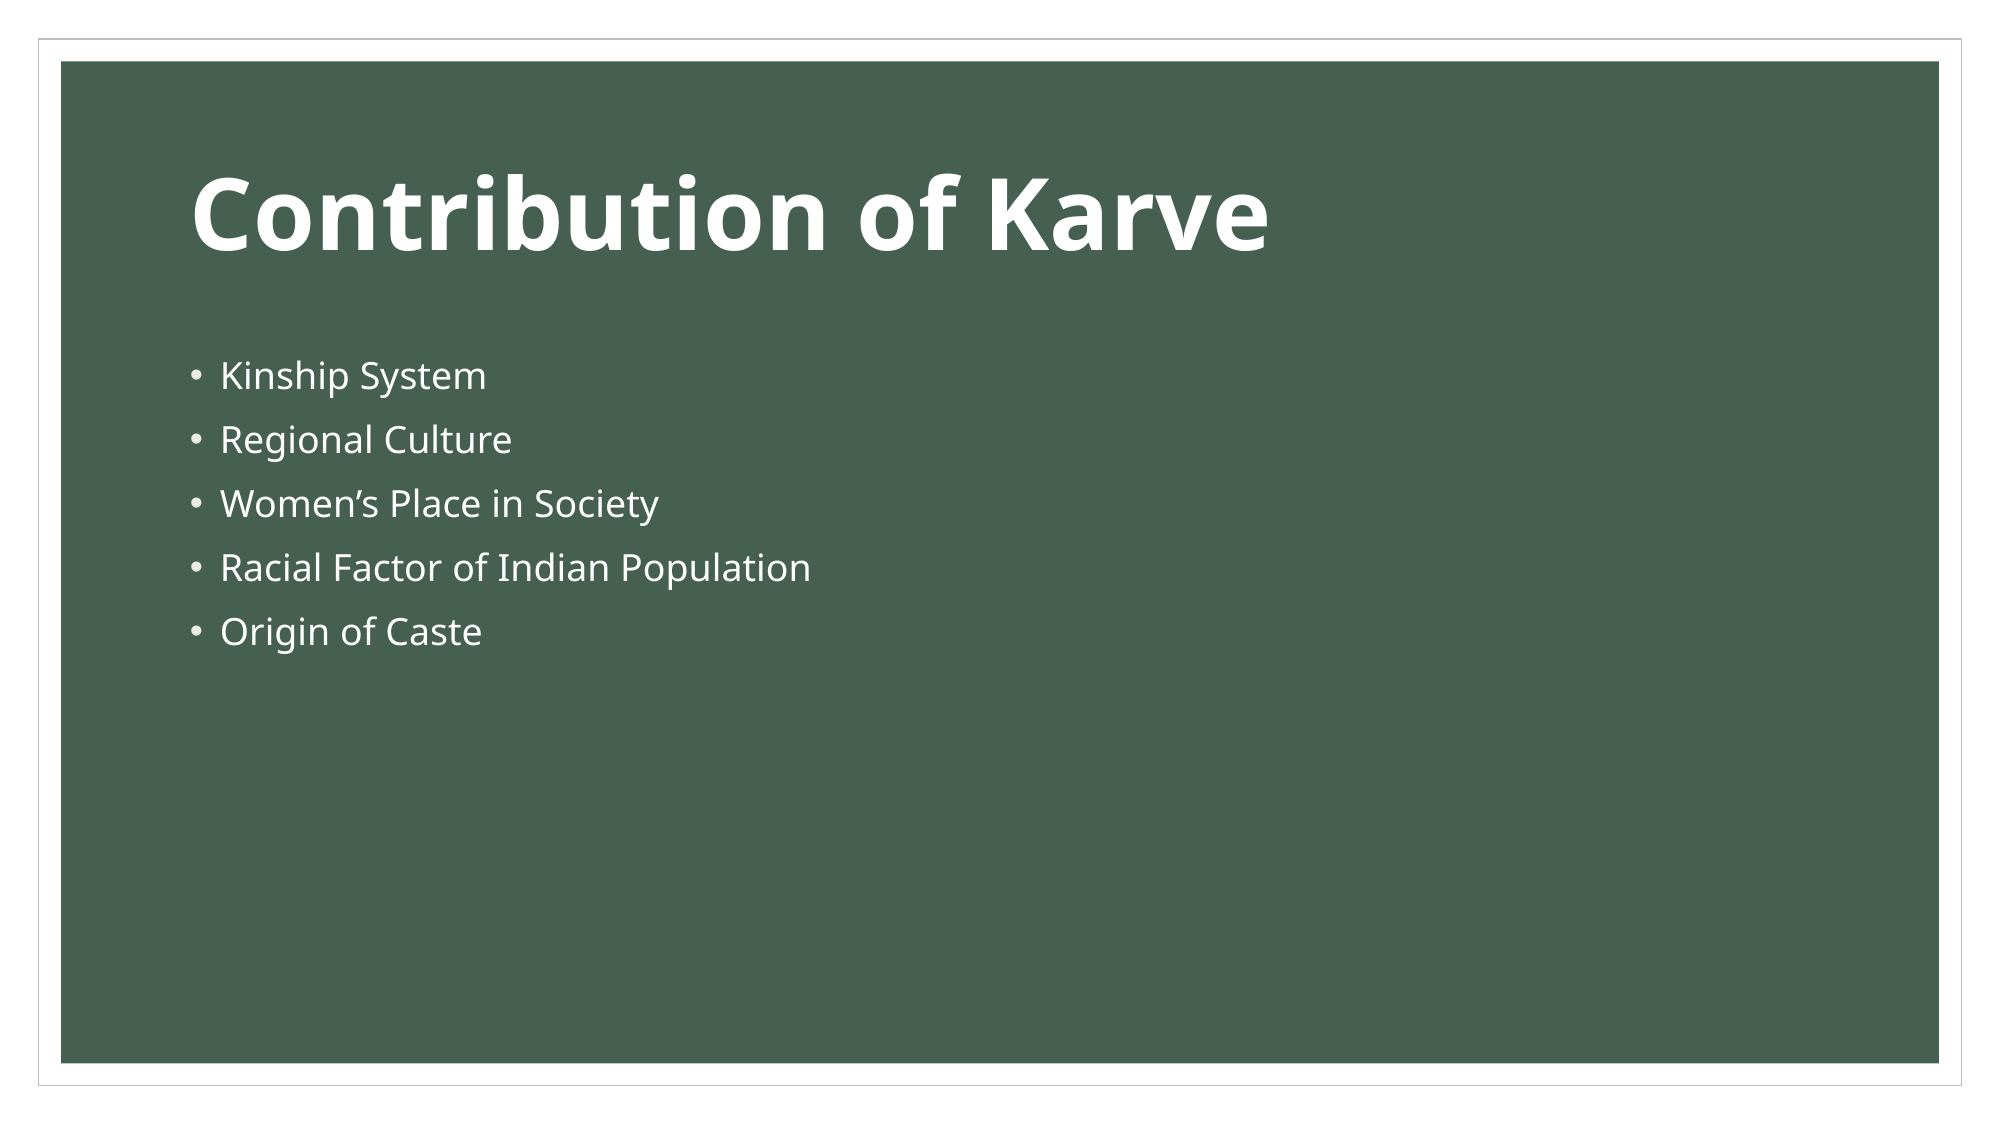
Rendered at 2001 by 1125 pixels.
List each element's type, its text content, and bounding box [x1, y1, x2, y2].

list Kinship System Regional Culture Women’s Place in Society Racial Factor of Indian Population Origin of Caste [174, 345, 1825, 990]
title Contribution of Karve [174, 105, 1825, 331]
